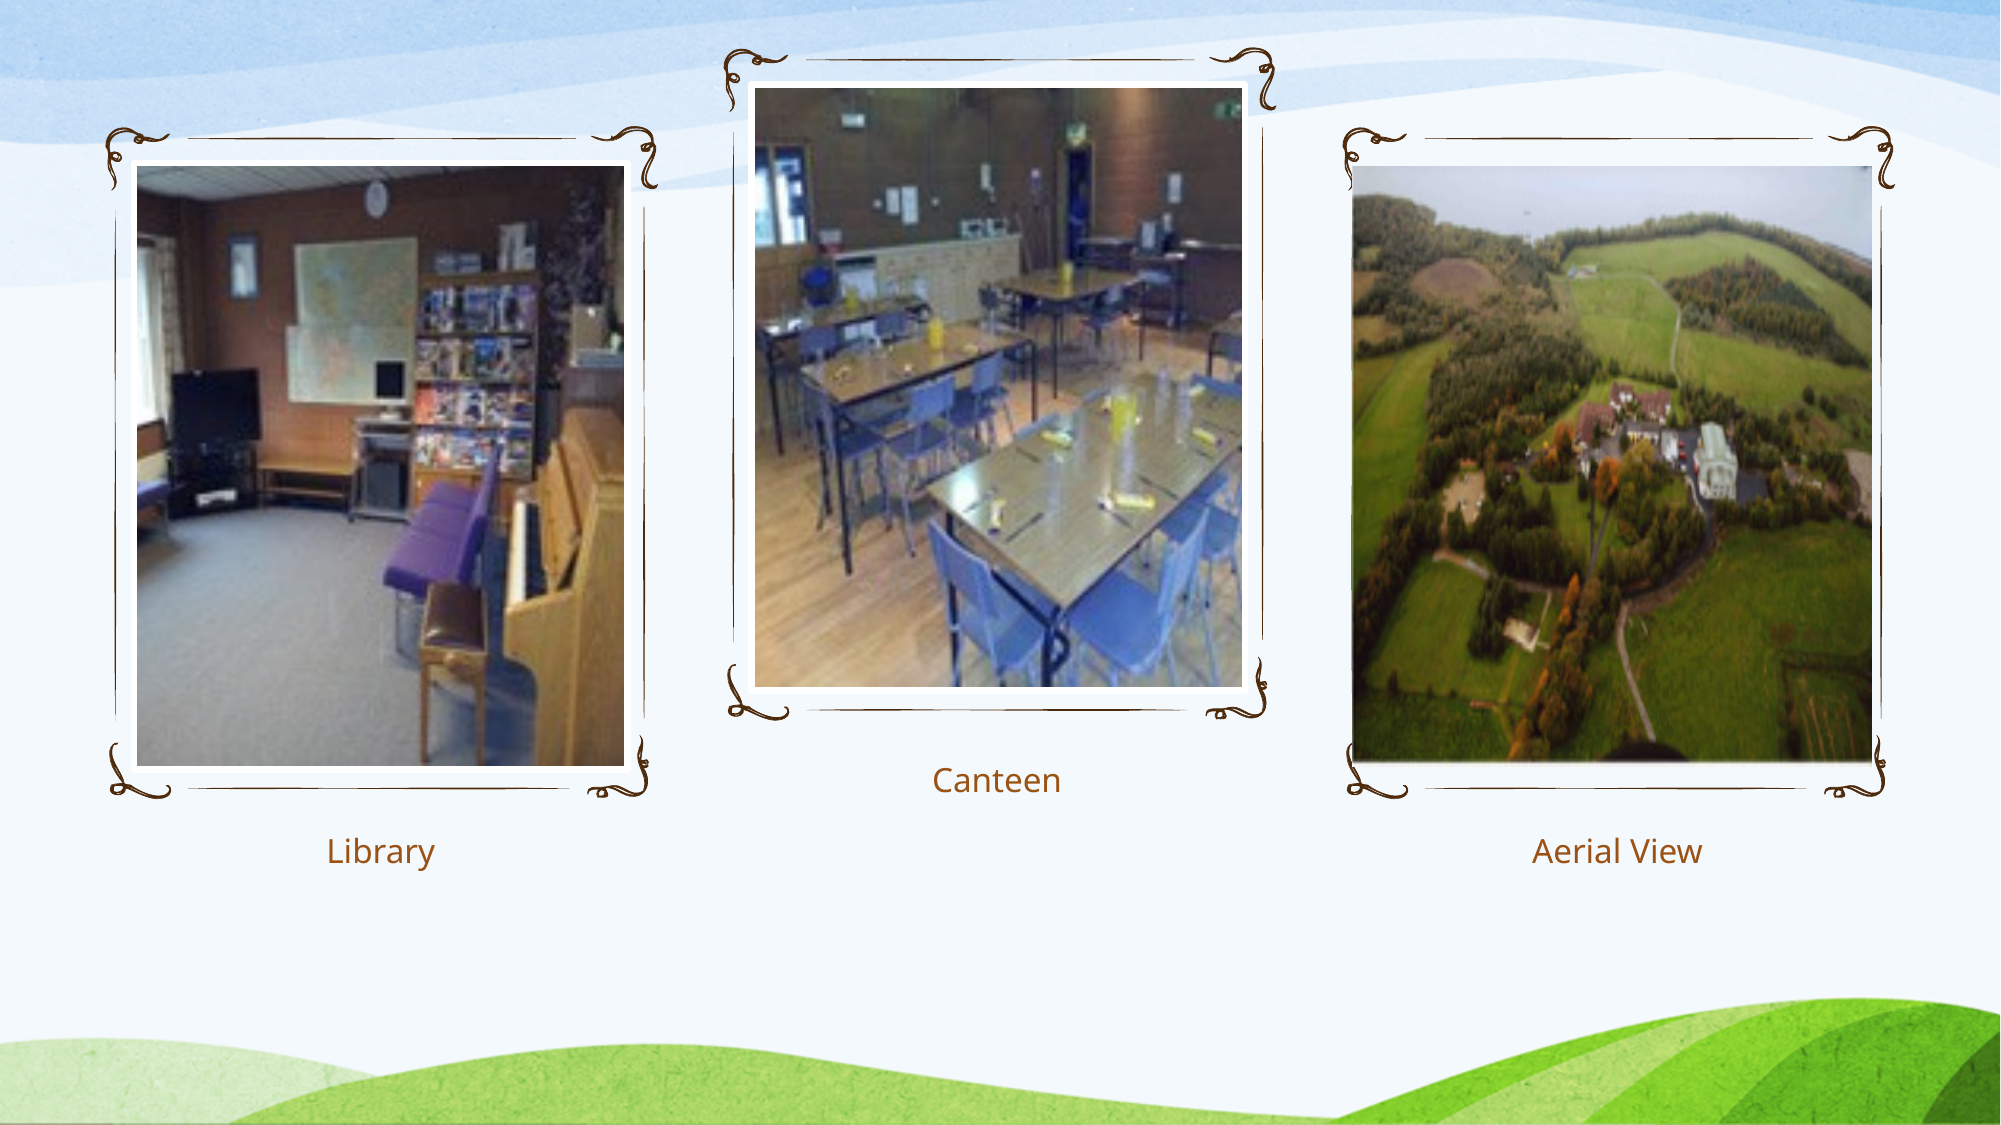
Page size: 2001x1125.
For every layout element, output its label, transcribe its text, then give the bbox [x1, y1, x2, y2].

picture [0, 0, 2001, 1125]
list Library [155, 823, 606, 974]
list Canteen [772, 751, 1223, 902]
list Aerial View [1392, 823, 1843, 974]
